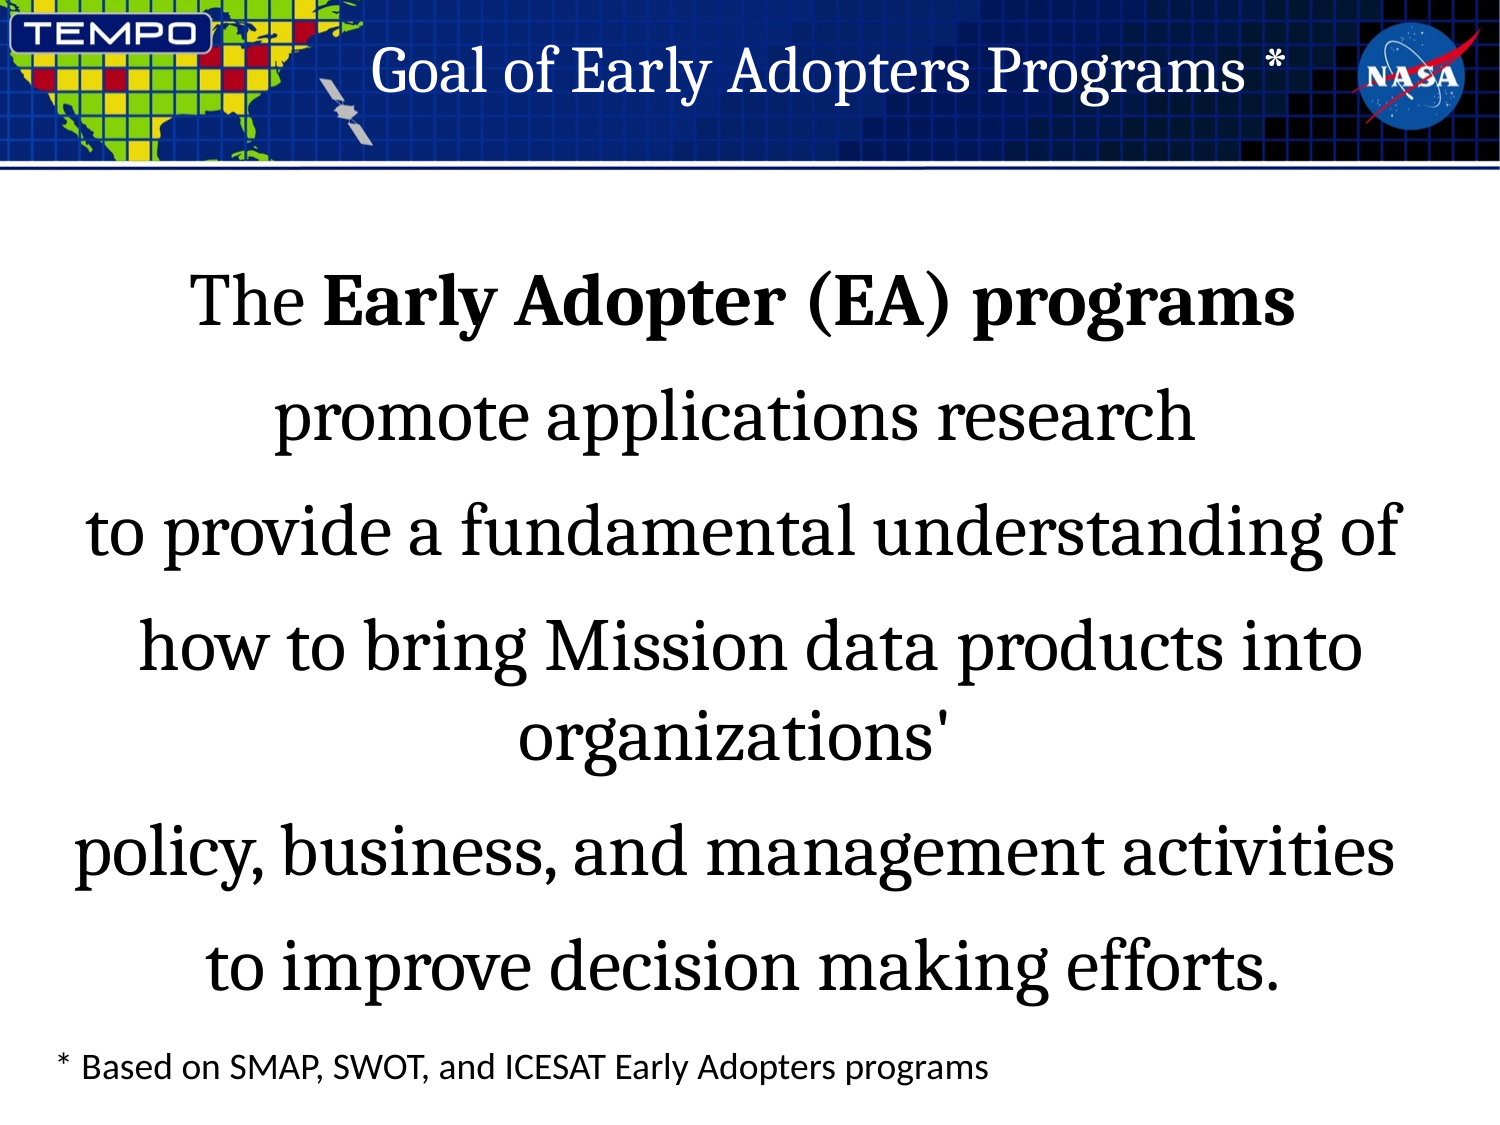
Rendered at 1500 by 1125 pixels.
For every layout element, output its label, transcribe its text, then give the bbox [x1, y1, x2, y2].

picture [0, 0, 1500, 175]
text_box * Based on SMAP, SWOT, and ICESAT Early Adopters programs [39, 1034, 1172, 1095]
text_box The Early Adopter (EA) programs promote applications research to provide a fundamental understanding of how to bring Mission data products into organizations' policy, business, and management activities to improve decision making efforts. [0, 243, 1488, 1014]
text_box Goal of Early Adopters Programs * [356, 18, 1359, 114]
